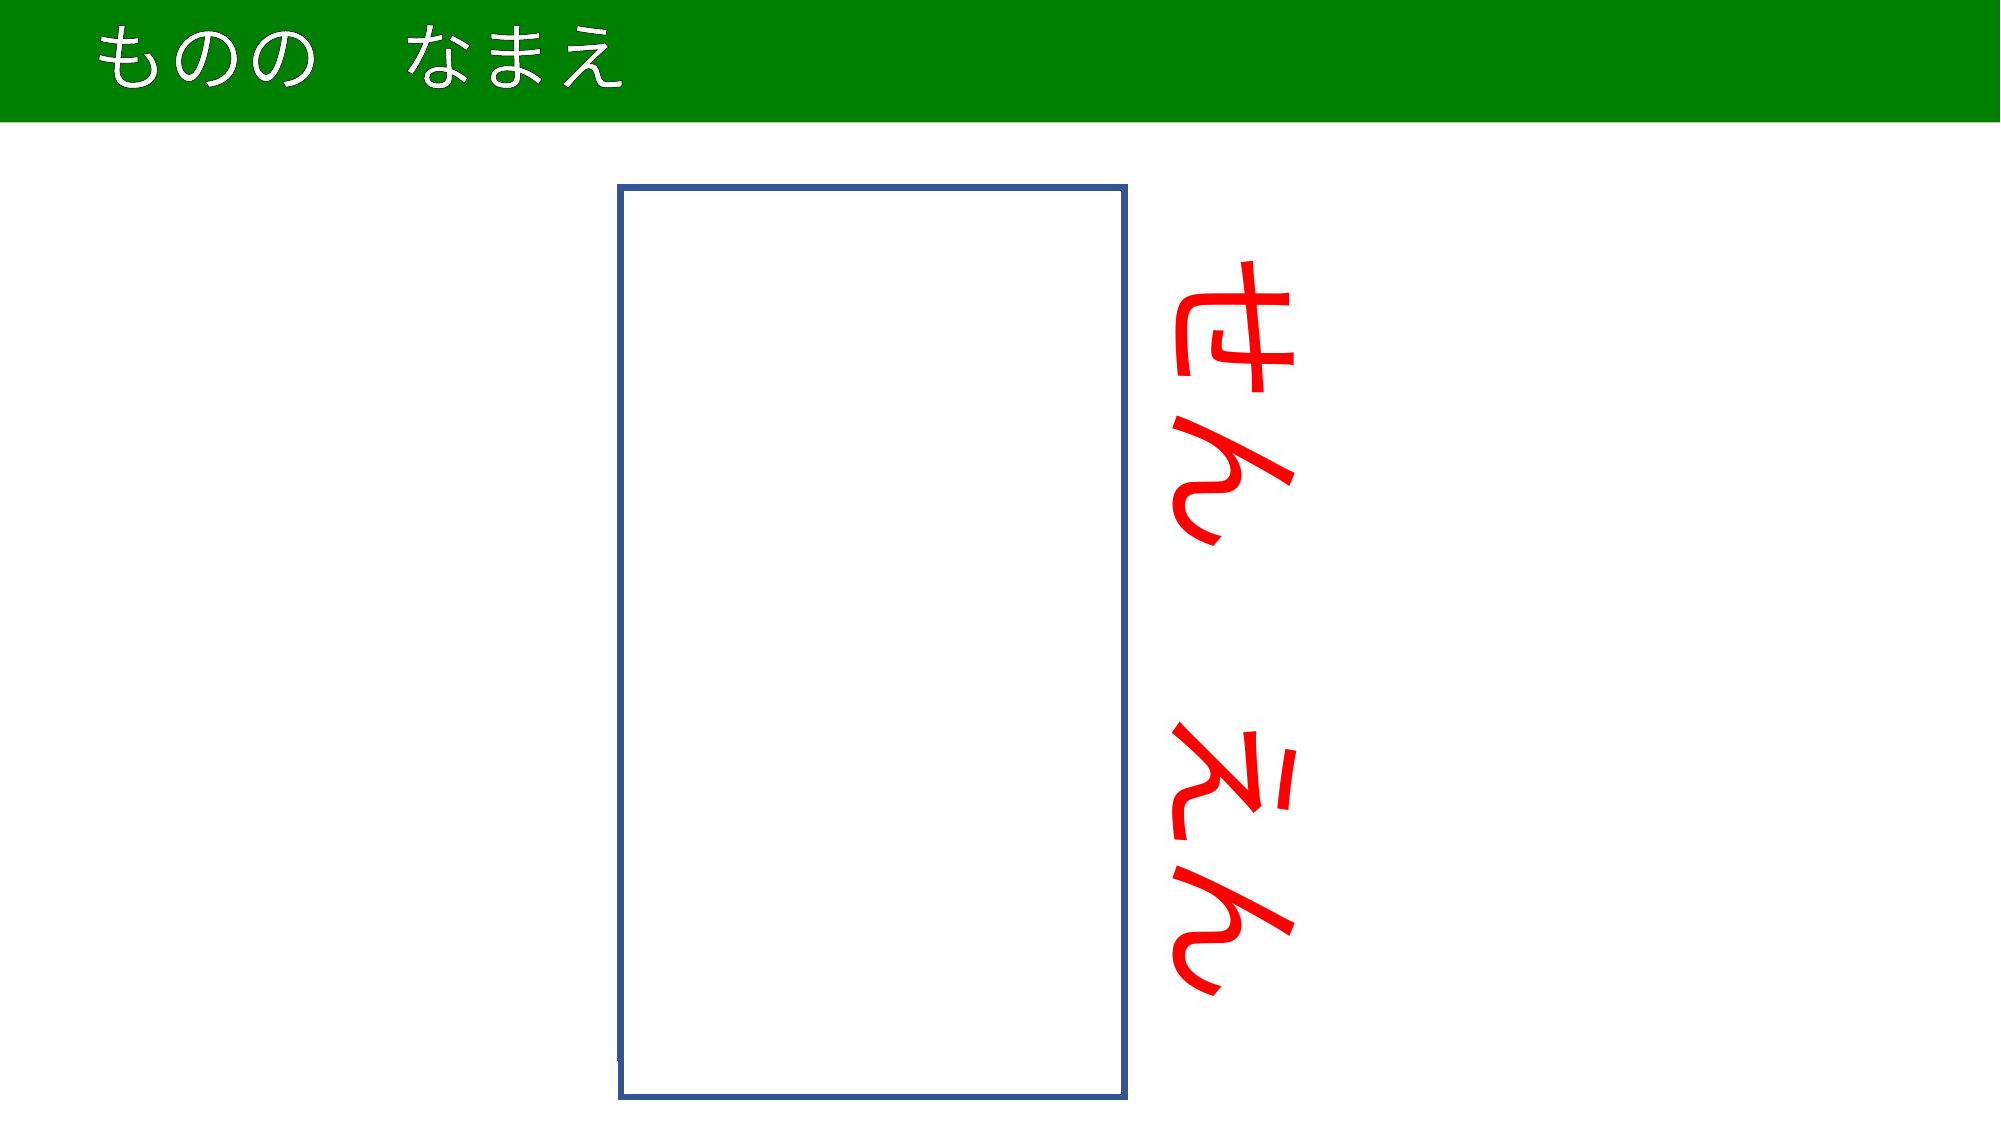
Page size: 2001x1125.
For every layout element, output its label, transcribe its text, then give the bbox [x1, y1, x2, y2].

text_box [620, 187, 1126, 1098]
text_box 千円 [616, 195, 1152, 1125]
slide_number 77 [1712, 0, 2000, 123]
text_box せん えん [1152, 239, 1337, 1012]
title ものの なまえ [0, 0, 1712, 123]
